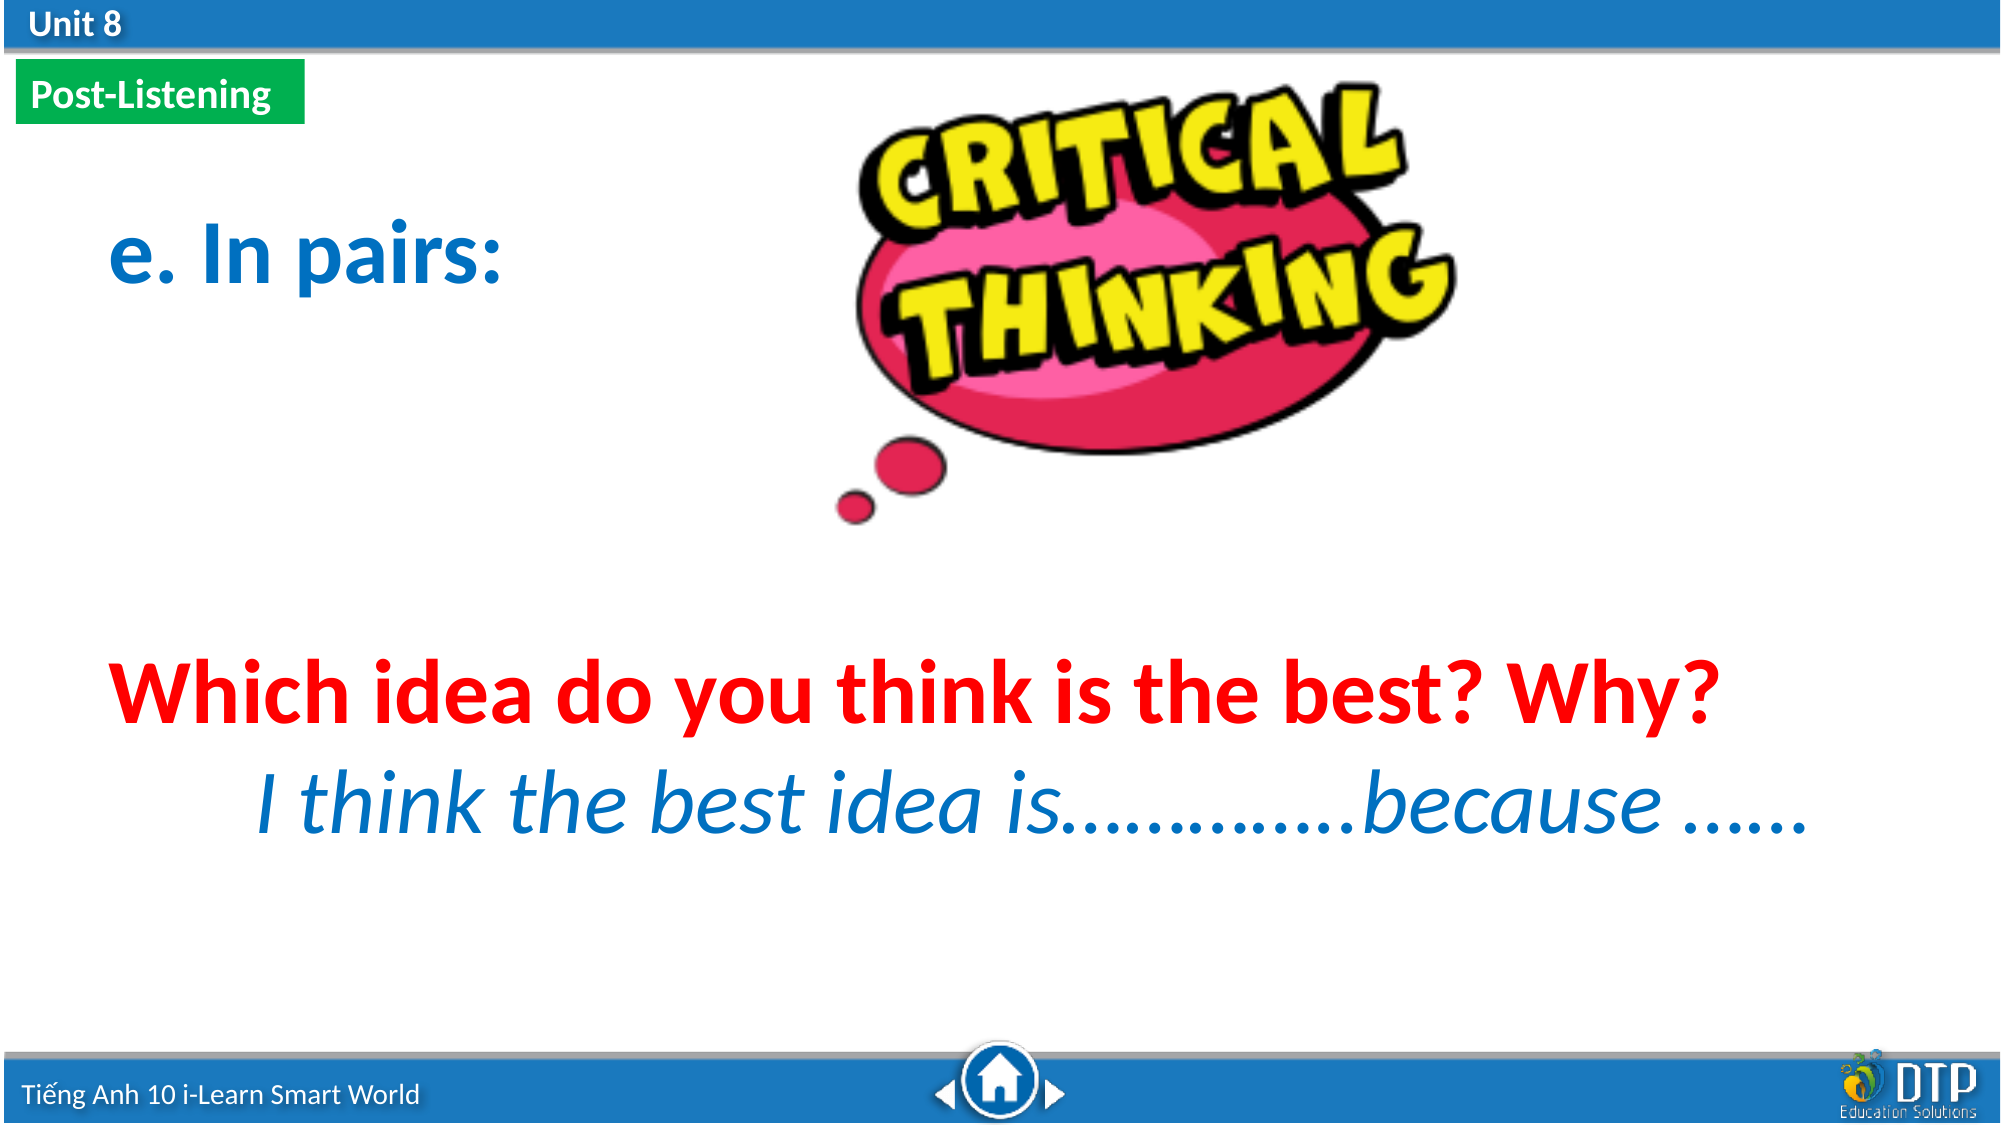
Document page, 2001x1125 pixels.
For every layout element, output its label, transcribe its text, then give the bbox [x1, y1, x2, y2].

text_box Post-Listening [15, 59, 305, 124]
picture [4, 0, 2001, 1123]
text_box e. In pairs: Which idea do you think is the best? Why? I think the best idea is…………..because …… [94, 185, 1951, 860]
